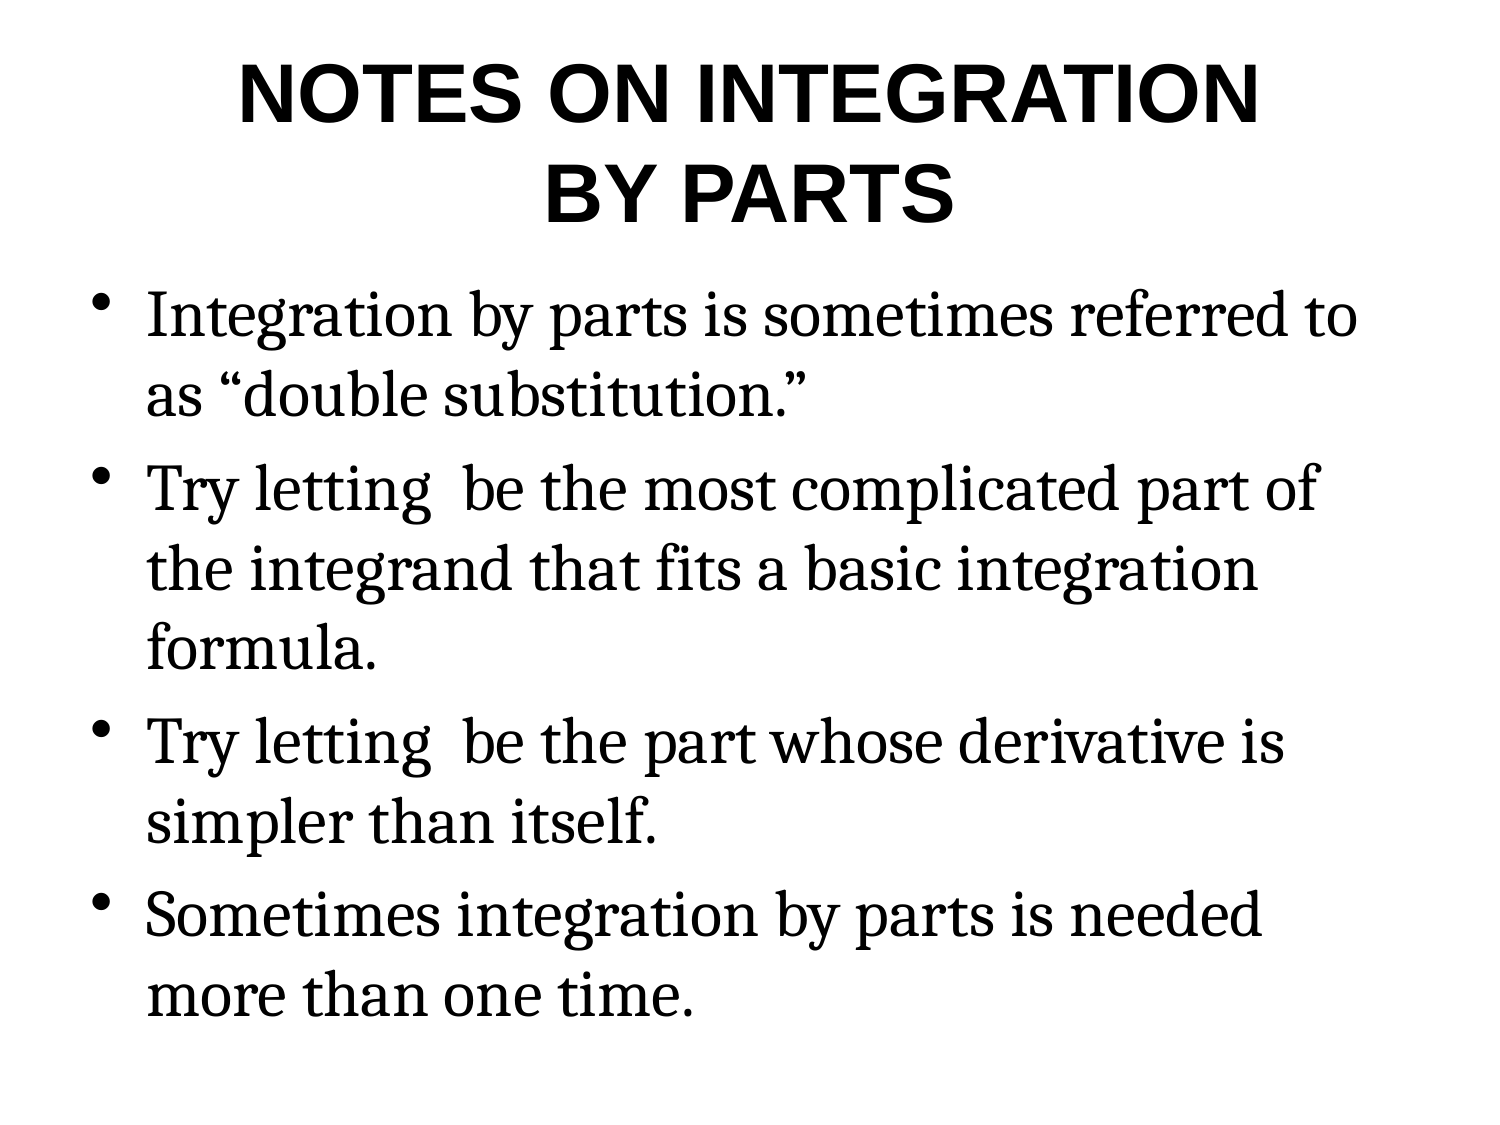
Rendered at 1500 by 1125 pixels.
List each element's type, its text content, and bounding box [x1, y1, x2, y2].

title NOTES ON INTEGRATION BY PARTS [75, 45, 1425, 233]
